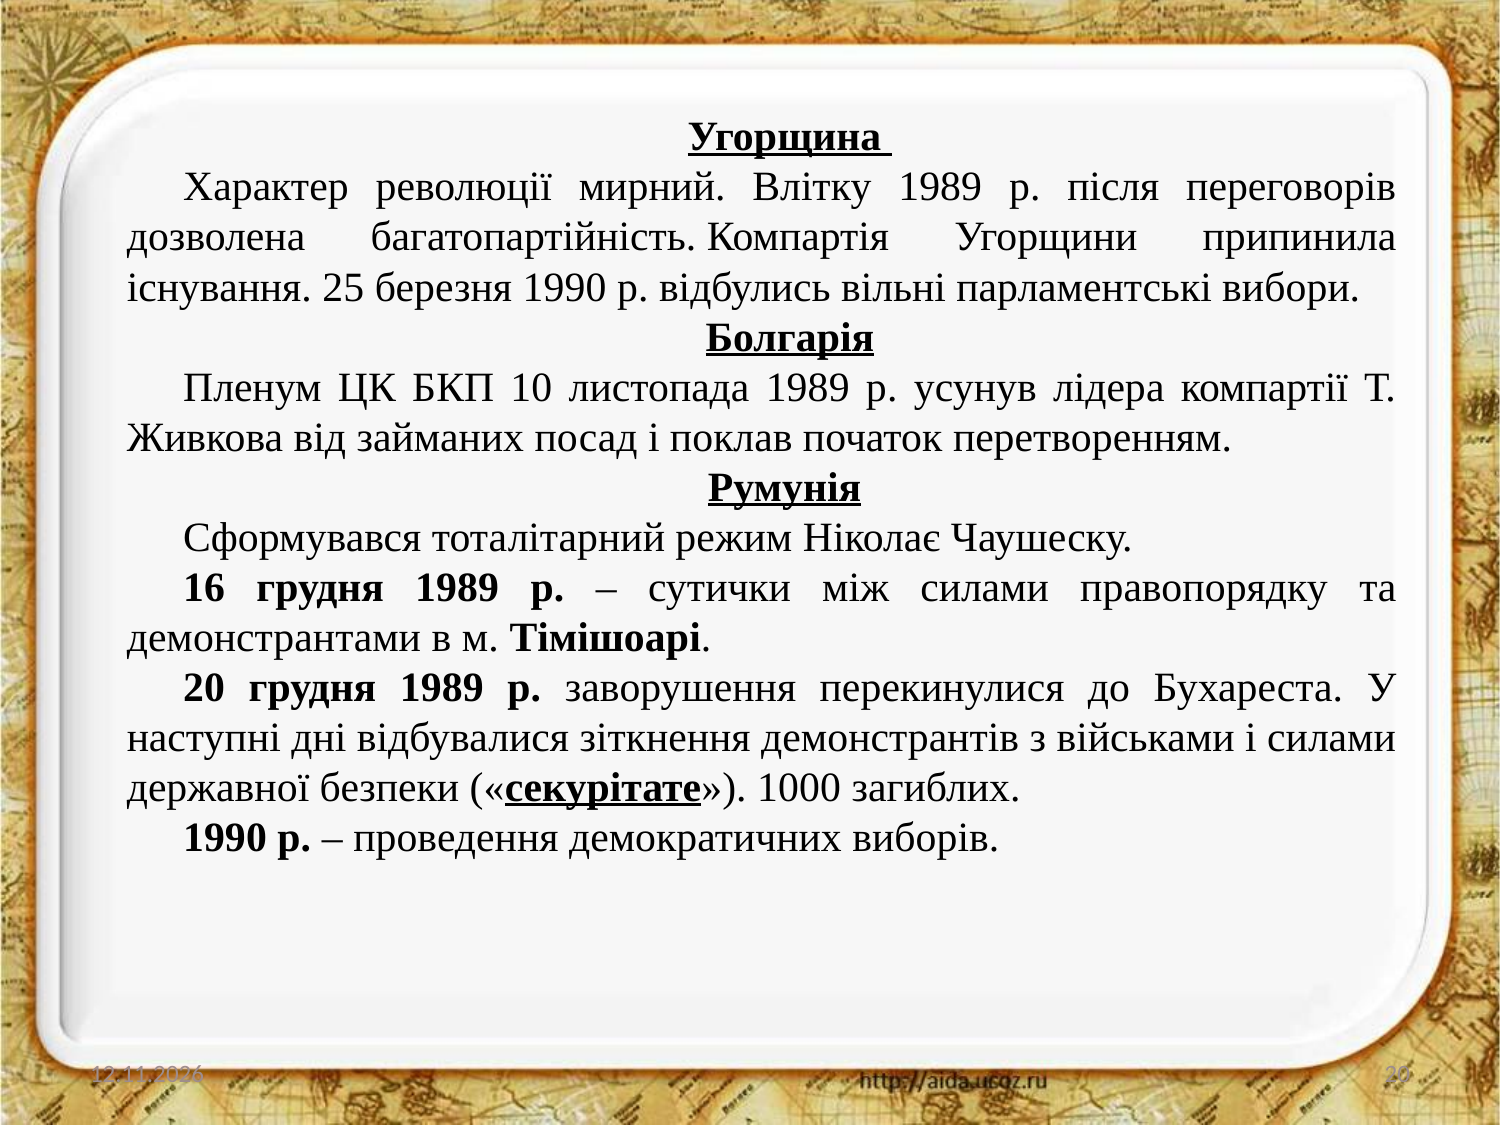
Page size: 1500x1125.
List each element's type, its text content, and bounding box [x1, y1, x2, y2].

picture [0, 0, 1500, 1125]
slide_number 20 [1074, 1042, 1425, 1103]
text_box Угорщина Характер революції мирний. Влітку 1989 р. після переговорів дозволена багатопартійність. Компартія Угорщини припинила існування. 25 березня 1990 р. відбулись вільні парламентські вибори. Болгарія Пленум ЦК БКП 10 листопада 1989 р. усунув лідера компартії Т. Живкова від займаних посад і поклав початок перетворенням. Румунія Сформувався тоталітарний режим Ніколає Чаушеску. 16 грудня 1989 р. – сутички між силами правопорядку та демонстрантами в м. Тімішоарі. 20 грудня 1989 р. заворушення перекинулися до Бухареста. У наступні дні відбувалися зіткнення демонстрантів з військами і силами державної безпеки («секурітате»). 1000 загиблих. 1990 р. – проведення демократичних виборів. [112, 101, 1412, 867]
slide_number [75, 1042, 425, 1103]
